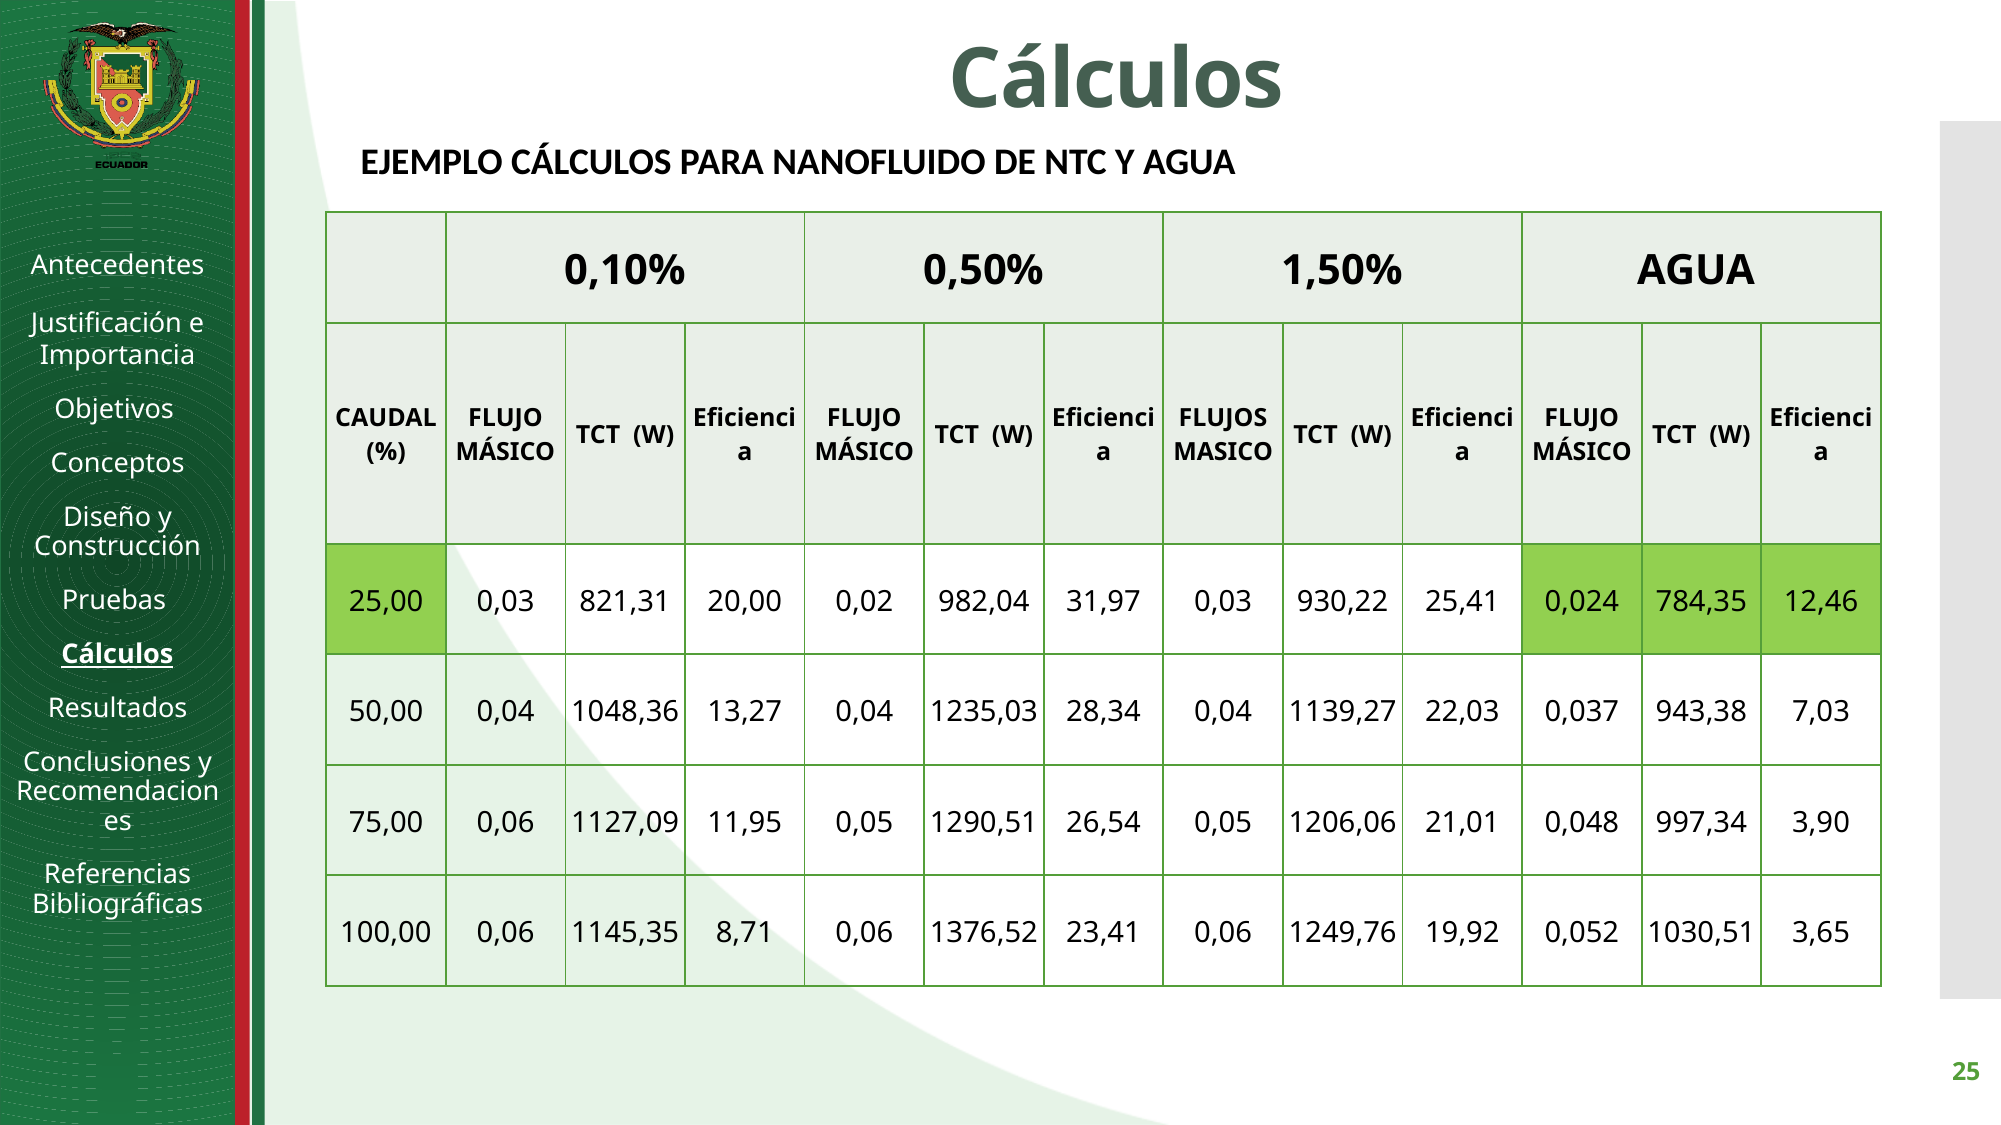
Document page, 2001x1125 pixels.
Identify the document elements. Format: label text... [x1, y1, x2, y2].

table_cell Eficiencia [1045, 324, 1162, 543]
table_cell 75,00 [327, 766, 445, 874]
table_cell 784,35 [1643, 545, 1760, 653]
table_cell 0,04 [805, 655, 923, 764]
table_cell 8,71 [686, 876, 804, 985]
table_cell 13,27 [686, 655, 804, 764]
table_cell 0,05 [805, 766, 923, 874]
table_cell 1376,52 [925, 876, 1043, 985]
picture [43, 22, 206, 168]
table_cell 0,037 [1523, 655, 1641, 764]
table_cell 26,54 [1045, 766, 1162, 874]
table_header [327, 213, 445, 322]
title Cálculos [260, 0, 1974, 162]
table_cell 100,00 [327, 876, 445, 985]
table_cell 1145,35 [566, 876, 684, 985]
table_cell 930,22 [1284, 545, 1402, 653]
table_cell 0,06 [447, 876, 565, 985]
table_cell TCT (W) [1643, 324, 1760, 543]
table_cell 0,048 [1523, 766, 1641, 874]
table_cell 7,03 [1762, 655, 1880, 764]
table_cell 0,05 [1164, 766, 1282, 874]
table_cell 1235,03 [925, 655, 1043, 764]
table_cell 1139,27 [1284, 655, 1402, 764]
table_cell Eficiencia [686, 324, 804, 543]
table_header AGUA [1523, 213, 1880, 322]
table_cell Eficiencia [1403, 324, 1521, 543]
text_box EJEMPLO CÁLCULOS PARA NANOFLUIDO DE NTC Y AGUA [345, 129, 1261, 189]
table_header 0,50% [805, 213, 1162, 322]
table_cell 20,00 [686, 545, 804, 653]
text_box Antecedentes Justificación e Importancia Objetivos Conceptos Diseño y Construcción Pruebas Cálculos Resultados Conclusiones y Recomendaciones Referencias Bibliográficas [0, 240, 236, 986]
table_cell 23,41 [1045, 876, 1162, 985]
table_cell 1030,51 [1643, 876, 1760, 985]
table_cell CAUDAL (%) [327, 324, 445, 543]
table_cell 21,01 [1403, 766, 1521, 874]
table_cell 3,90 [1762, 766, 1880, 874]
table_cell TCT (W) [566, 324, 684, 543]
picture [265, 162, 1181, 1124]
table_cell 0,04 [447, 655, 565, 764]
table_cell 11,95 [686, 766, 804, 874]
table_cell 3,65 [1762, 876, 1880, 985]
table_cell FLUJO MÁSICO [805, 324, 923, 543]
table_header 1,50% [1164, 213, 1521, 322]
table_cell 0,06 [447, 766, 565, 874]
table_cell TCT (W) [925, 324, 1043, 543]
table_cell 19,92 [1403, 876, 1521, 985]
table_cell 50,00 [327, 655, 445, 764]
table_cell 1127,09 [566, 766, 684, 874]
table_cell 0,03 [1164, 545, 1282, 653]
slide_number 25 [1744, 1042, 1996, 1103]
table_cell 997,34 [1643, 766, 1760, 874]
table_cell 1206,06 [1284, 766, 1402, 874]
table_header 0,10% [447, 213, 804, 322]
table_cell 31,97 [1045, 545, 1162, 653]
table_cell 0,02 [805, 545, 923, 653]
table_cell 1048,36 [566, 655, 684, 764]
table_cell 821,31 [566, 545, 684, 653]
table_cell TCT (W) [1284, 324, 1402, 543]
table_cell FLUJO MÁSICO [447, 324, 565, 543]
table_cell 0,03 [447, 545, 565, 653]
table_cell FLUJOS MASICO [1164, 324, 1282, 543]
table_cell 0,06 [805, 876, 923, 985]
table_cell 0,06 [1164, 876, 1282, 985]
table_cell 22,03 [1403, 655, 1521, 764]
table_cell 25,00 [327, 545, 445, 653]
table_cell 25,41 [1403, 545, 1521, 653]
table_cell 1249,76 [1284, 876, 1402, 985]
table_cell 12,46 [1762, 545, 1880, 653]
table_cell 1290,51 [925, 766, 1043, 874]
table_cell 28,34 [1045, 655, 1162, 764]
table_cell Eficiencia [1762, 324, 1880, 543]
table_cell 982,04 [925, 545, 1043, 653]
table_cell 0,052 [1523, 876, 1641, 985]
table_cell 0,024 [1523, 545, 1641, 653]
table_cell 943,38 [1643, 655, 1760, 764]
table_cell FLUJO MÁSICO [1523, 324, 1641, 543]
table_cell 0,04 [1164, 655, 1282, 764]
